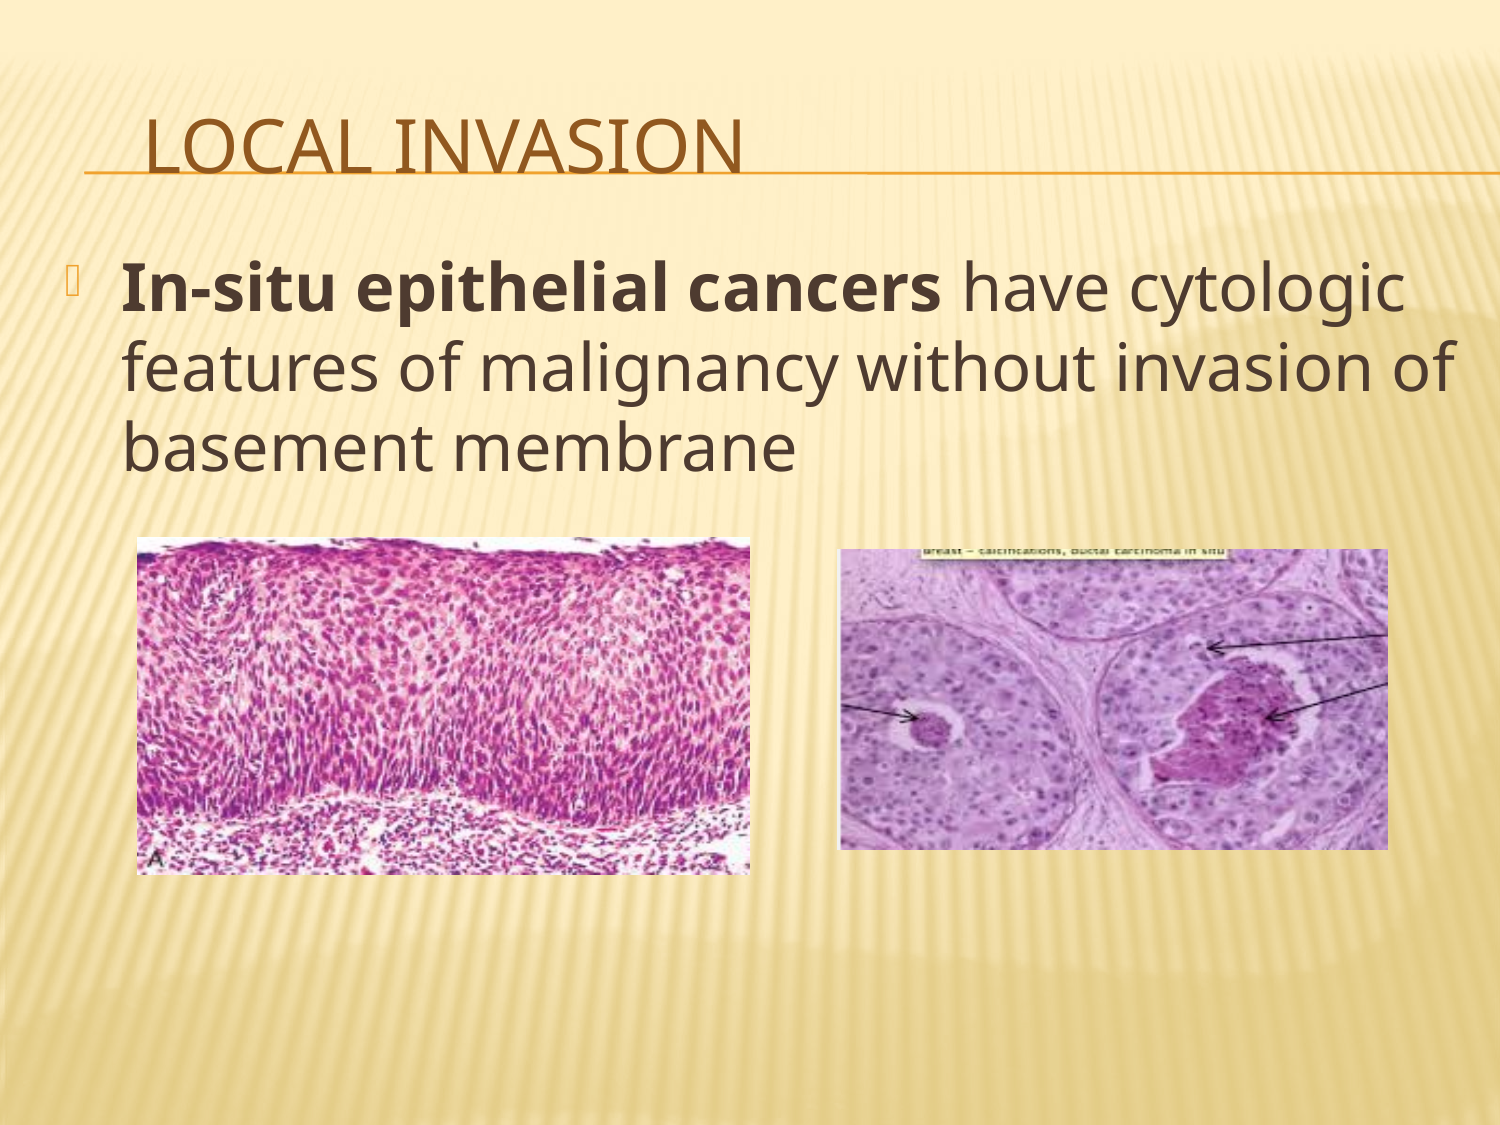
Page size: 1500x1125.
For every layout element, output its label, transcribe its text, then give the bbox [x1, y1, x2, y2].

list In-situ epithelial cancers have cytologic features of malignancy without invasion of basement membrane [50, 237, 1475, 1063]
picture [837, 549, 1388, 851]
title local invasion [50, 75, 1475, 213]
picture [137, 537, 751, 876]
